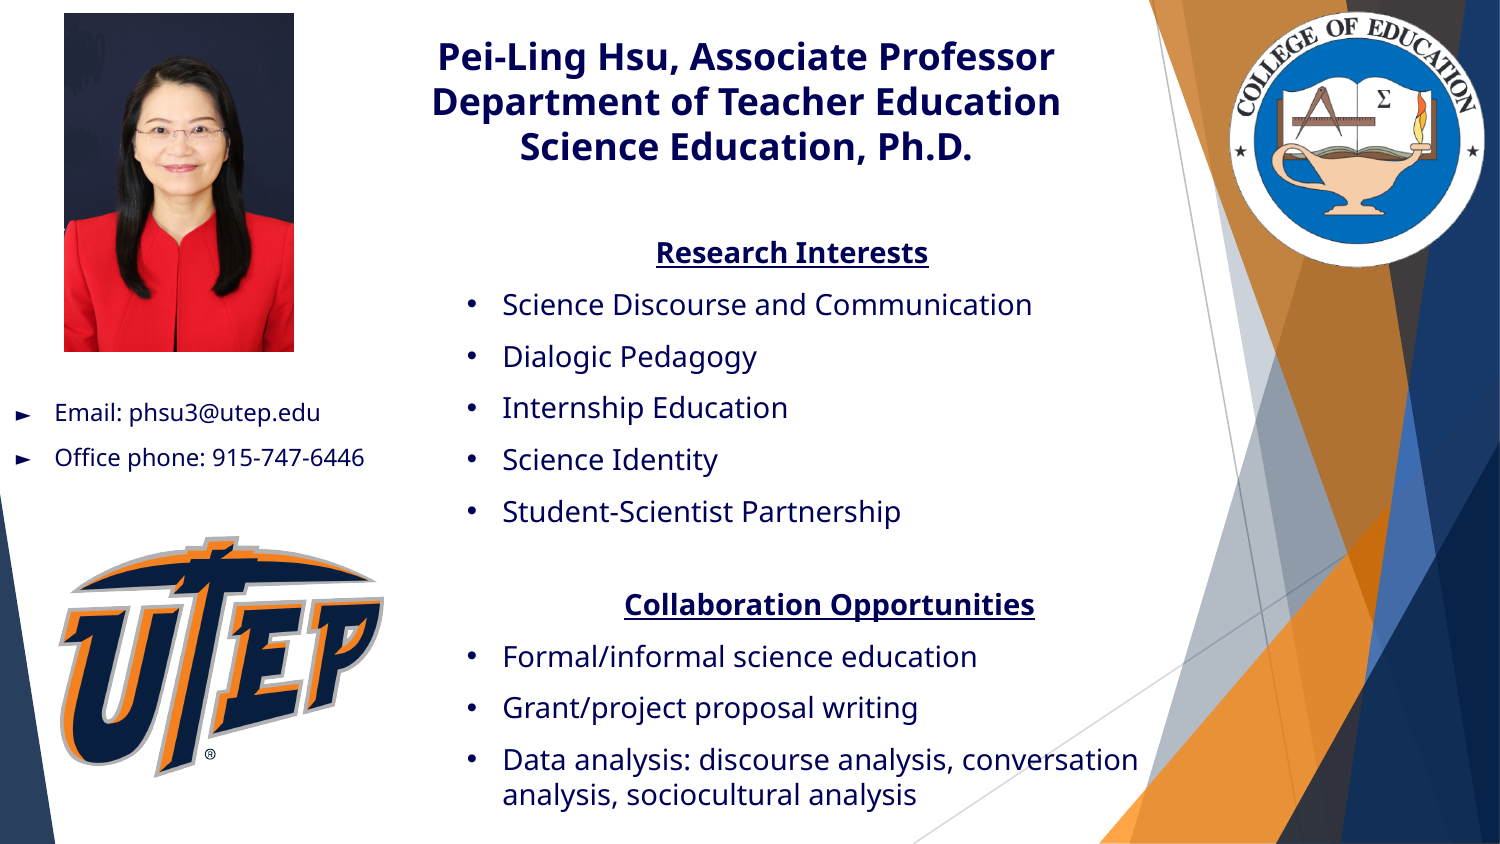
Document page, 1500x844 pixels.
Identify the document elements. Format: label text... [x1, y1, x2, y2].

picture [1228, 11, 1485, 268]
picture [57, 536, 384, 778]
text_box Email: phsu3@utep.edu Office phone: 915-747-6446 [3, 392, 384, 504]
text_box Pei-Ling Hsu, Associate Professor Department of Teacher Education Science Education, Ph.D. [358, 27, 1135, 177]
picture [63, 13, 295, 352]
text_box Collaboration Opportunities Formal/informal science education Grant/project proposal writing Data analysis: discourse analysis, conversation analysis, sociocultural analysis [455, 580, 1204, 837]
text_box Research Interests Science Discourse and Communication Dialogic Pedagogy Internship Education Science Identity Student-Scientist Partnership [455, 229, 1129, 529]
